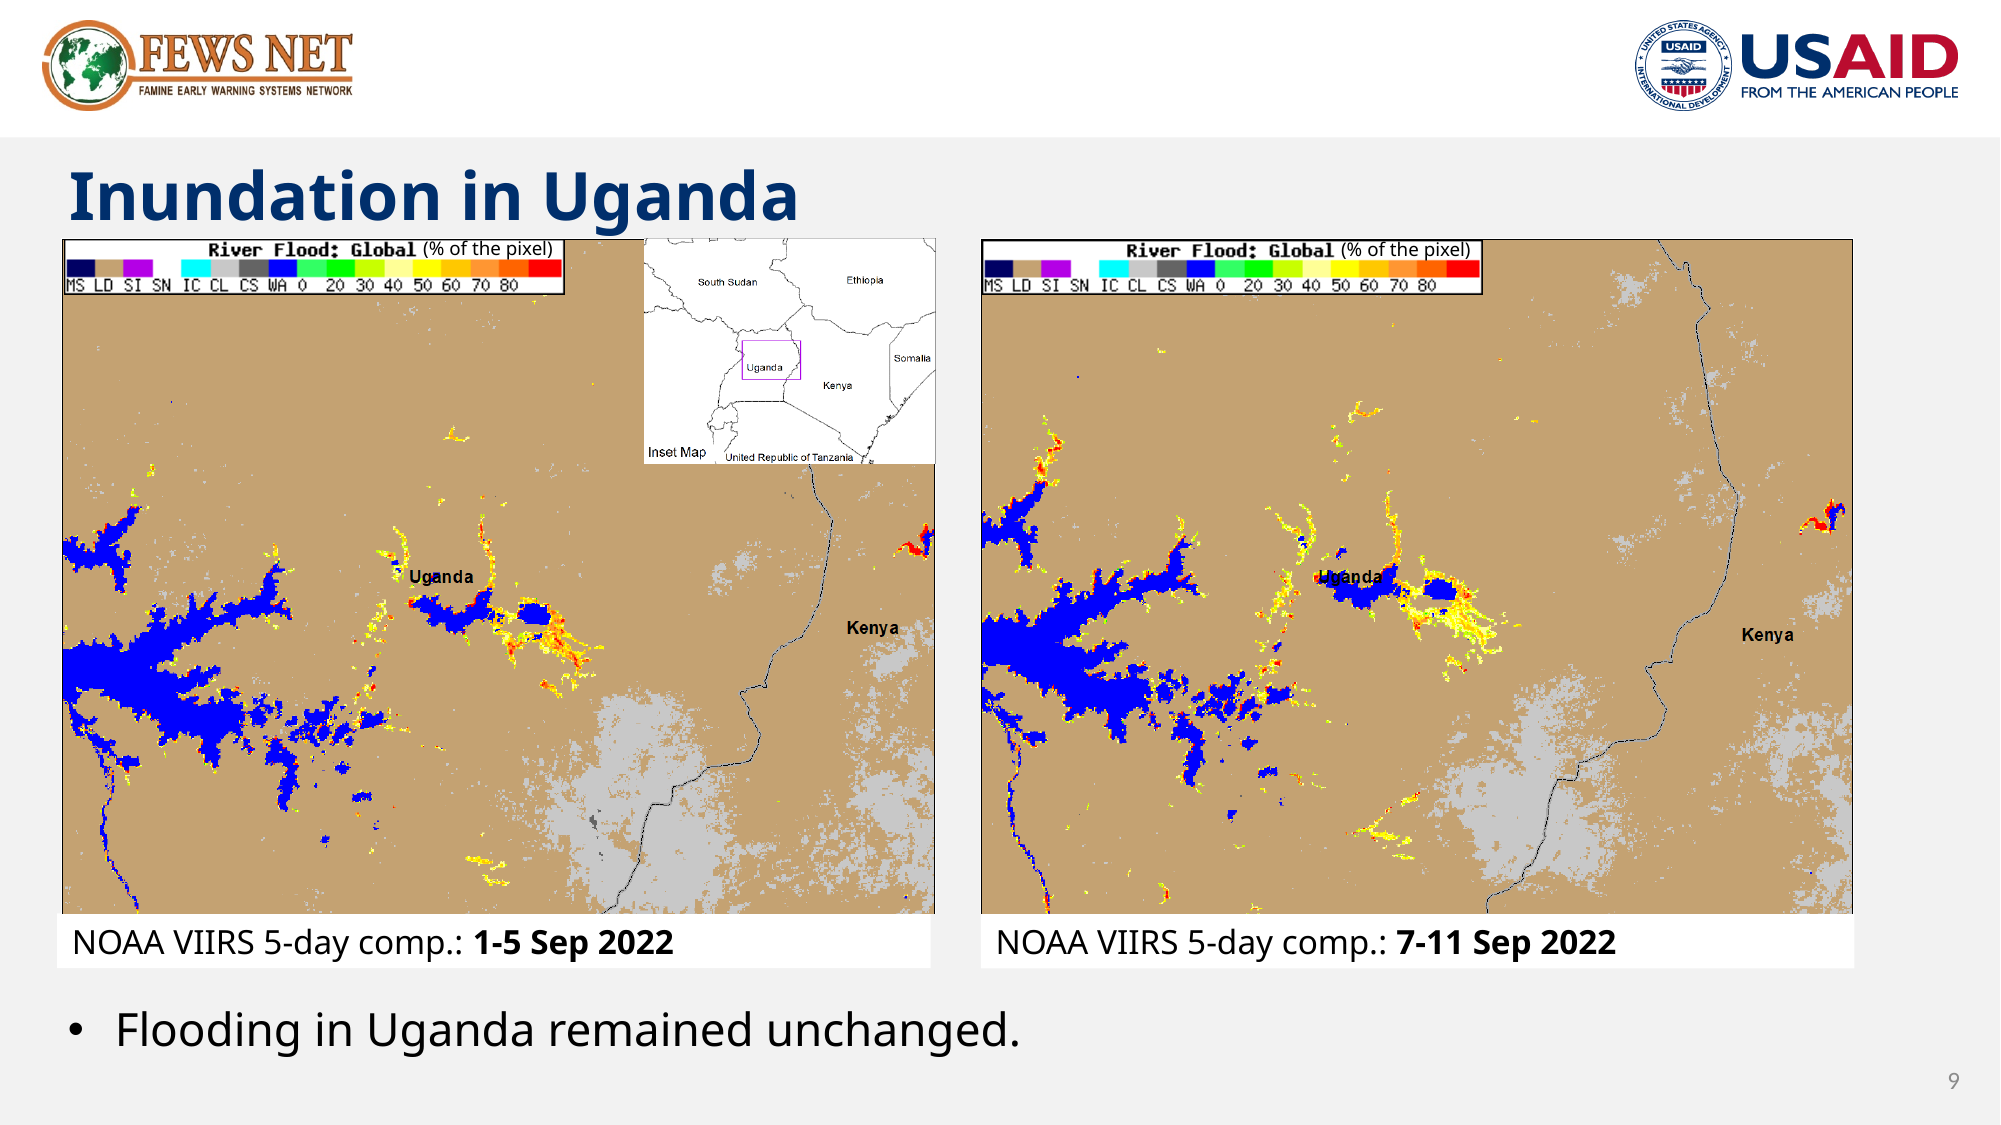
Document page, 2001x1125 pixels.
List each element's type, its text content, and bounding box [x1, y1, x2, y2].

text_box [63, 229, 565, 295]
picture [1635, 20, 1958, 111]
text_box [981, 229, 1483, 296]
picture [42, 20, 353, 111]
picture [61, 238, 936, 915]
text_box NOAA VIIRS 5-day comp.: 7-11 Sep 2022 [980, 922, 1855, 969]
picture [980, 238, 1855, 915]
text_box Inundation in Uganda [54, 133, 1855, 254]
text_box Flooding in Uganda remained unchanged. [53, 993, 1963, 1064]
text_box NOAA VIIRS 5-day comp.: 1-5 Sep 2022 [57, 918, 931, 969]
